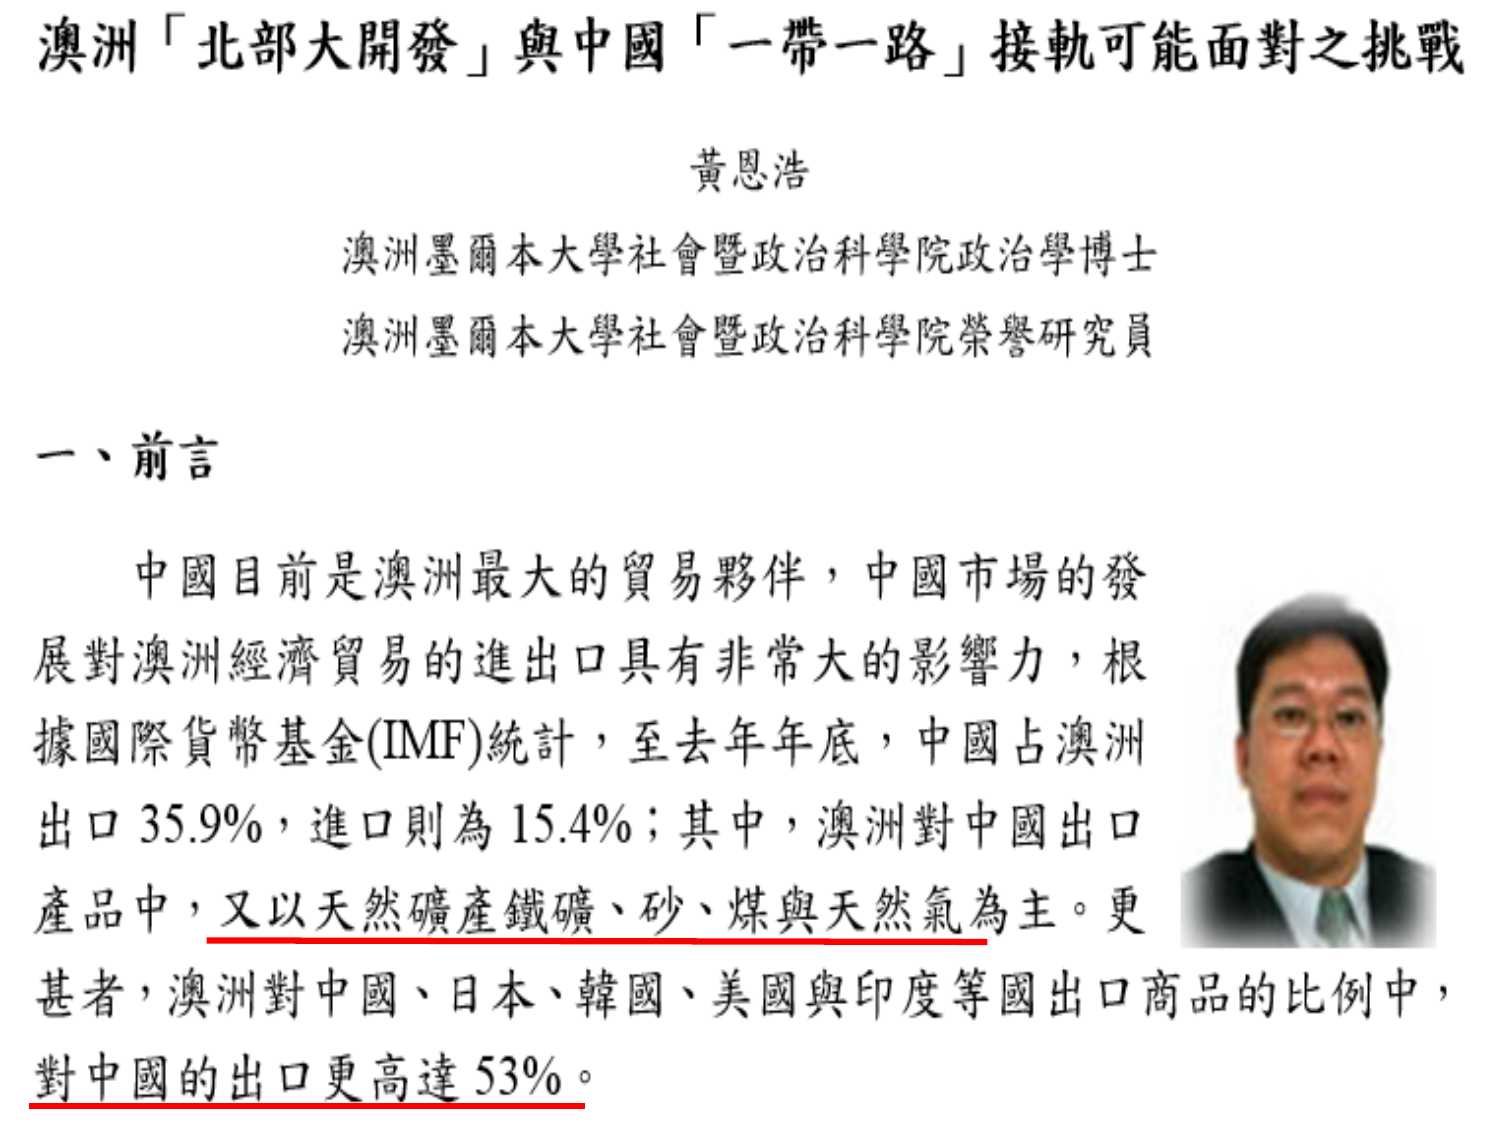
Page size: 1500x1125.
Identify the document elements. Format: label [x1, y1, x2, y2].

picture [0, 0, 1500, 1125]
text_box [206, 939, 988, 943]
